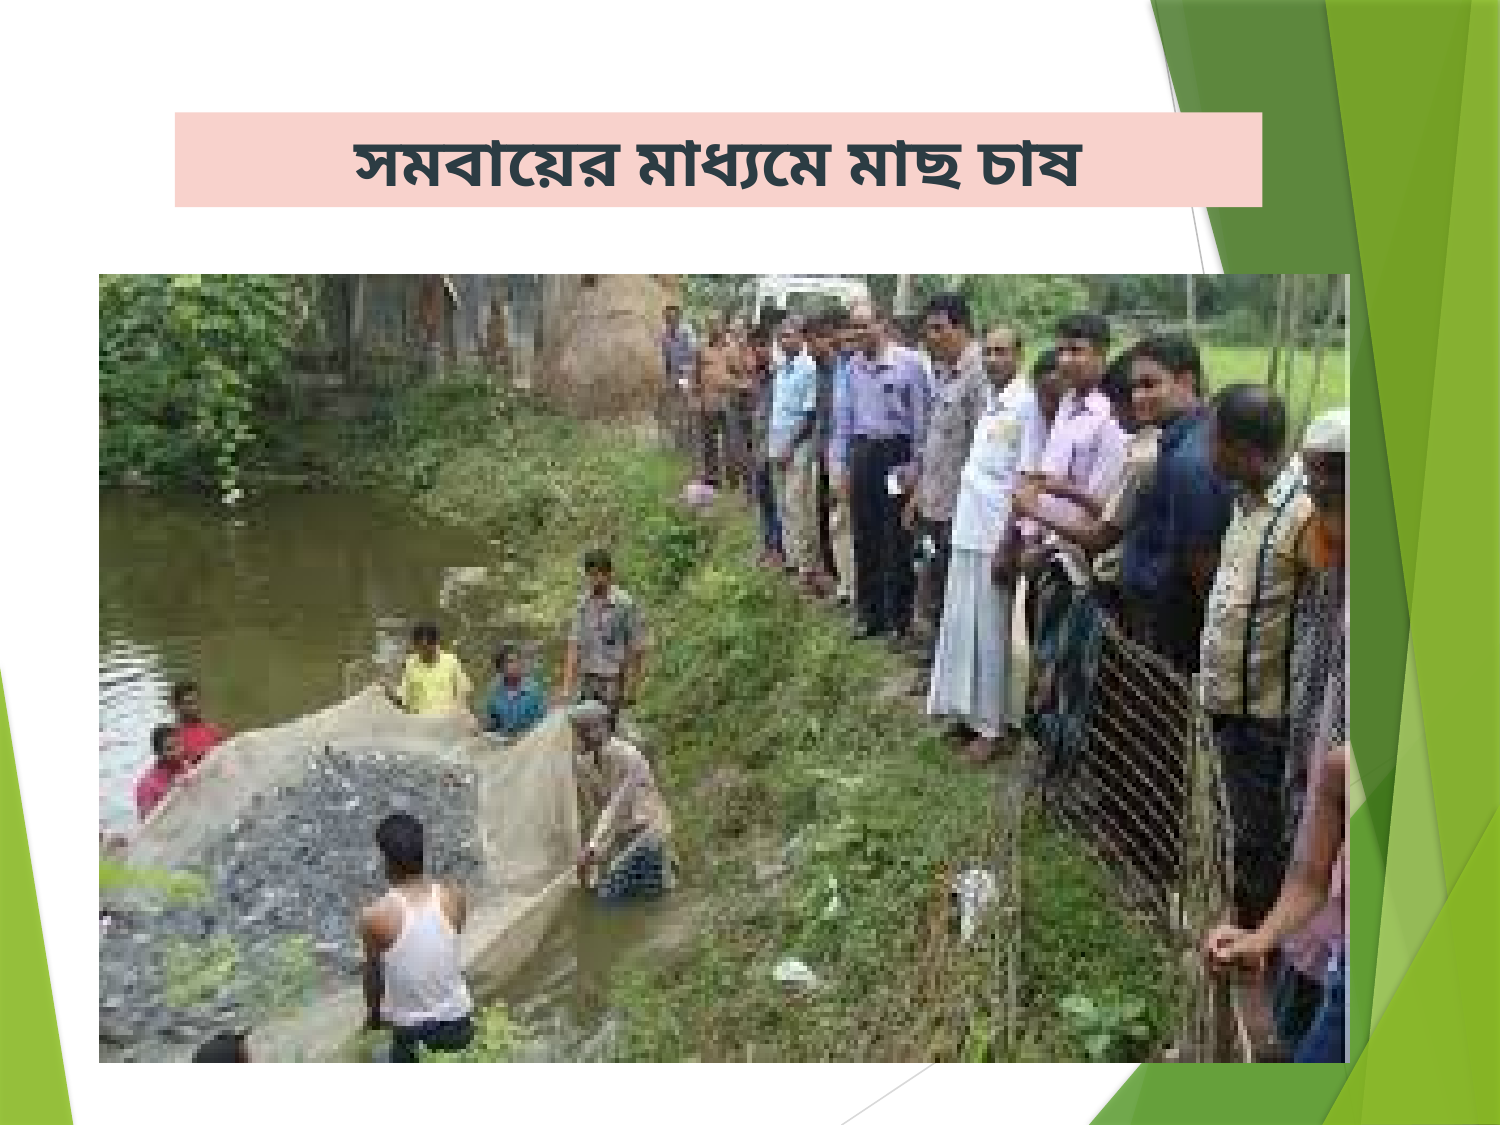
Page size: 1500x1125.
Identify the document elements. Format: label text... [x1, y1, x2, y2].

text_box সমবায়ের মাধ্যমে মাছ চাষ [174, 112, 1263, 208]
picture [99, 274, 1351, 1063]
